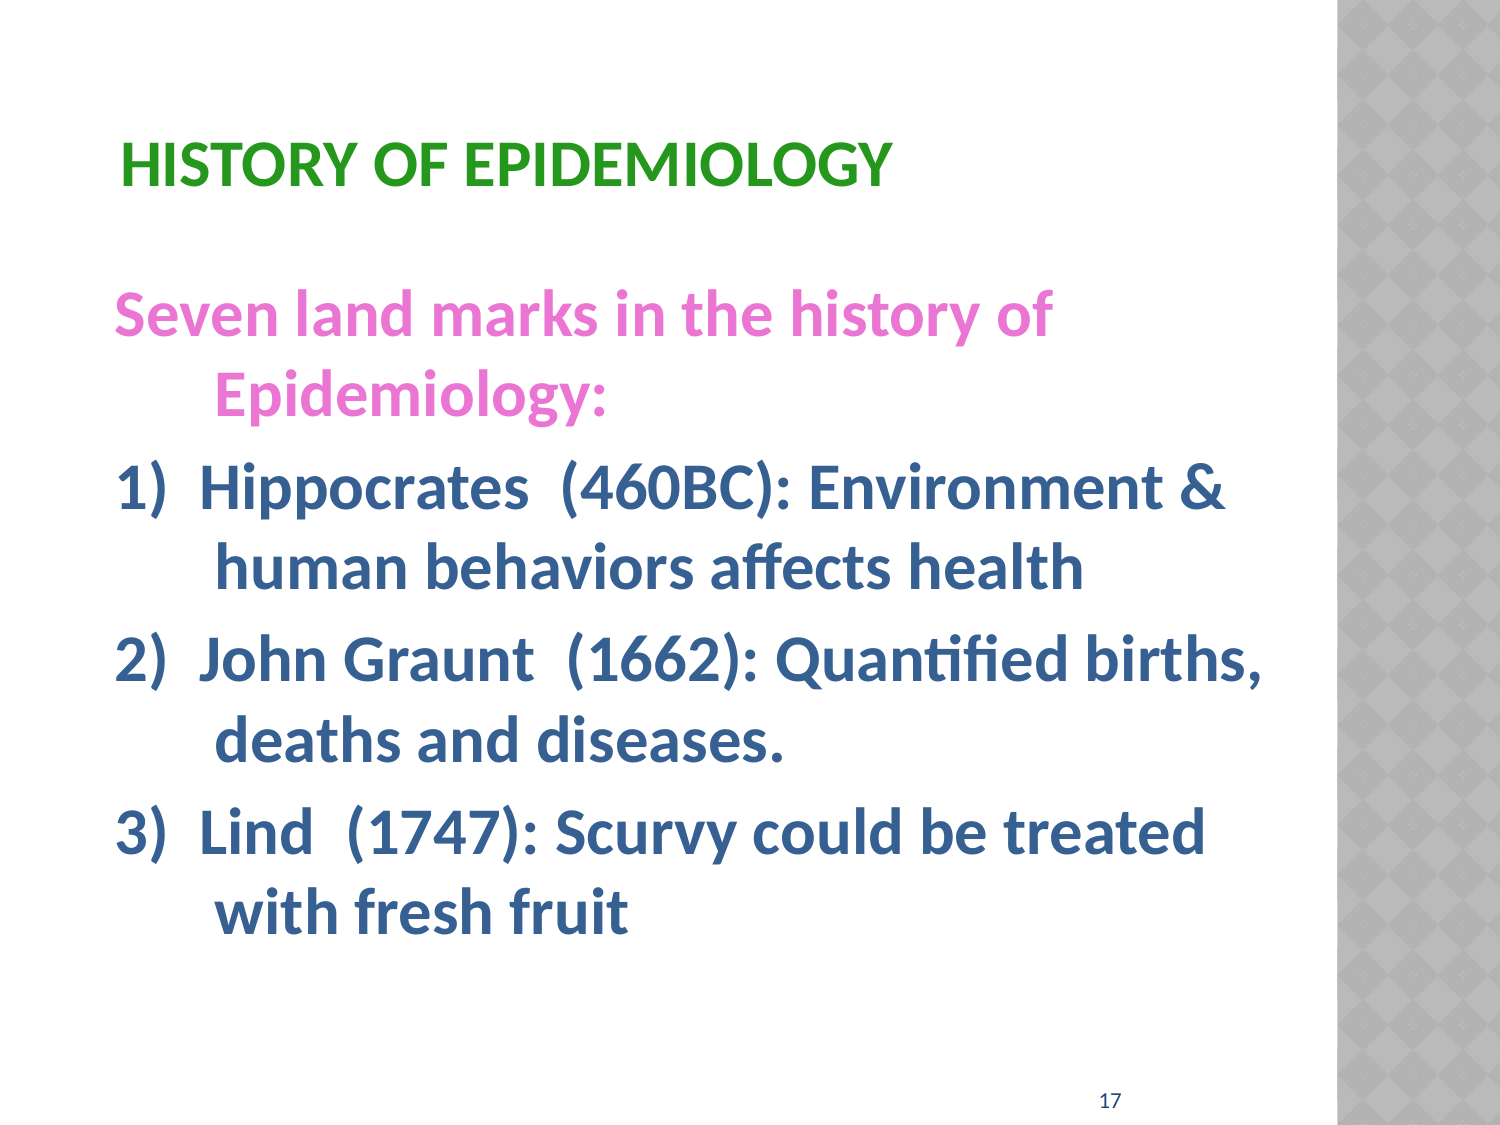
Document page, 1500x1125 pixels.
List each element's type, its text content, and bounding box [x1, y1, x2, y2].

title History of Epidemiology [112, 99, 1388, 200]
list Seven land marks in the history of Epidemiology: 1) Hippocrates (460BC): Environment & human behaviors affects health 2) John Graunt (1662): Quantified births, deaths and diseases. 3) Lind (1747): Scurvy could be treated with fresh fruit [99, 262, 1350, 1038]
slide_number 17 [1025, 1075, 1122, 1113]
